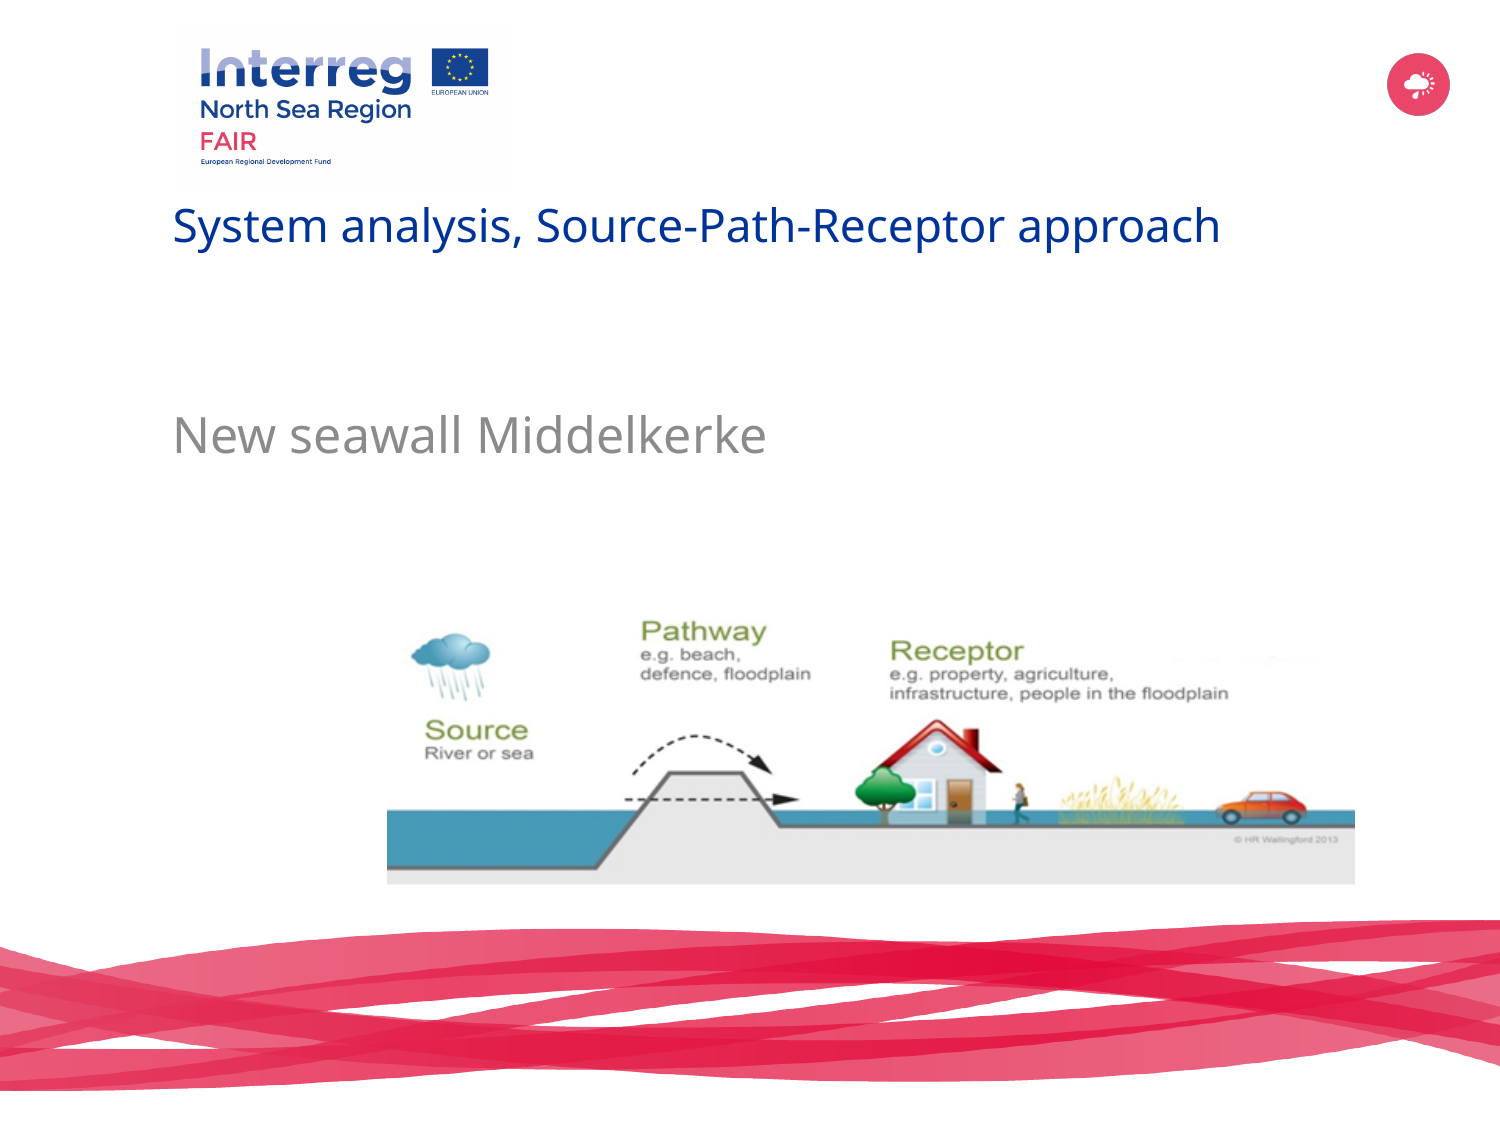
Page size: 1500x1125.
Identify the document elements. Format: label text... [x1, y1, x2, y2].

picture [0, 577, 1500, 1125]
subtitle New seawall Middelkerke [172, 392, 1223, 583]
title System analysis, Source-Path-Receptor approach [172, 186, 1453, 265]
picture [173, 20, 516, 186]
